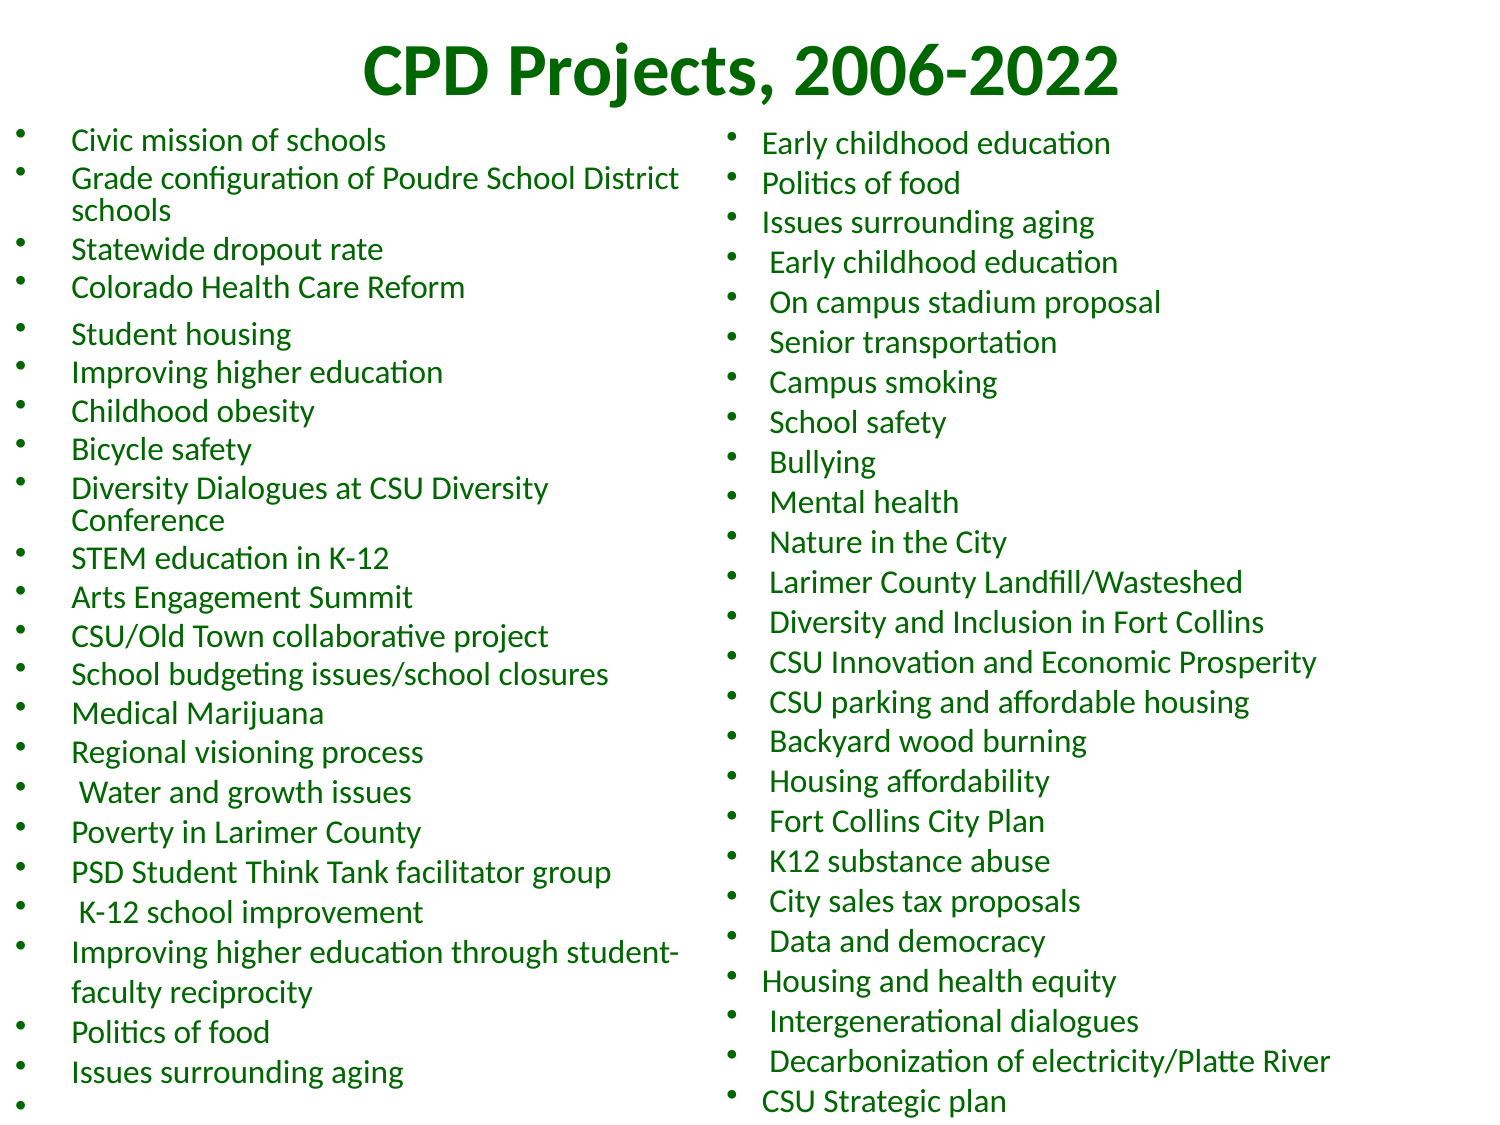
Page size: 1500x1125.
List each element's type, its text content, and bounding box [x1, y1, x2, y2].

text_box Early childhood education Politics of food Issues surrounding aging Early childhood education On campus stadium proposal Senior transportation Campus smoking School safety Bullying Mental health Nature in the City Larimer County Landfill/Wasteshed Diversity and Inclusion in Fort Collins CSU Innovation and Economic Prosperity CSU parking and affordable housing Backyard wood burning Housing affordability Fort Collins City Plan K12 substance abuse City sales tax proposals Data and democracy Housing and health equity Intergenerational dialogues Decarbonization of electricity/Platte River CSU Strategic plan [711, 113, 1462, 1125]
title CPD Projects, 2006-2022 [67, 0, 1418, 117]
list Civic mission of schools Grade configuration of Poudre School District schools Statewide dropout rate Colorado Health Care Reform Student housing Improving higher education Childhood obesity Bicycle safety Diversity Dialogues at CSU Diversity Conference STEM education in K-12 Arts Engagement Summit CSU/Old Town collaborative project School budgeting issues/school closures Medical Marijuana Regional visioning process Water and growth issues Poverty in Larimer County PSD Student Think Tank facilitator group K-12 school improvement Improving higher education through student-faculty reciprocity Politics of food Issues surrounding aging [0, 117, 711, 1068]
